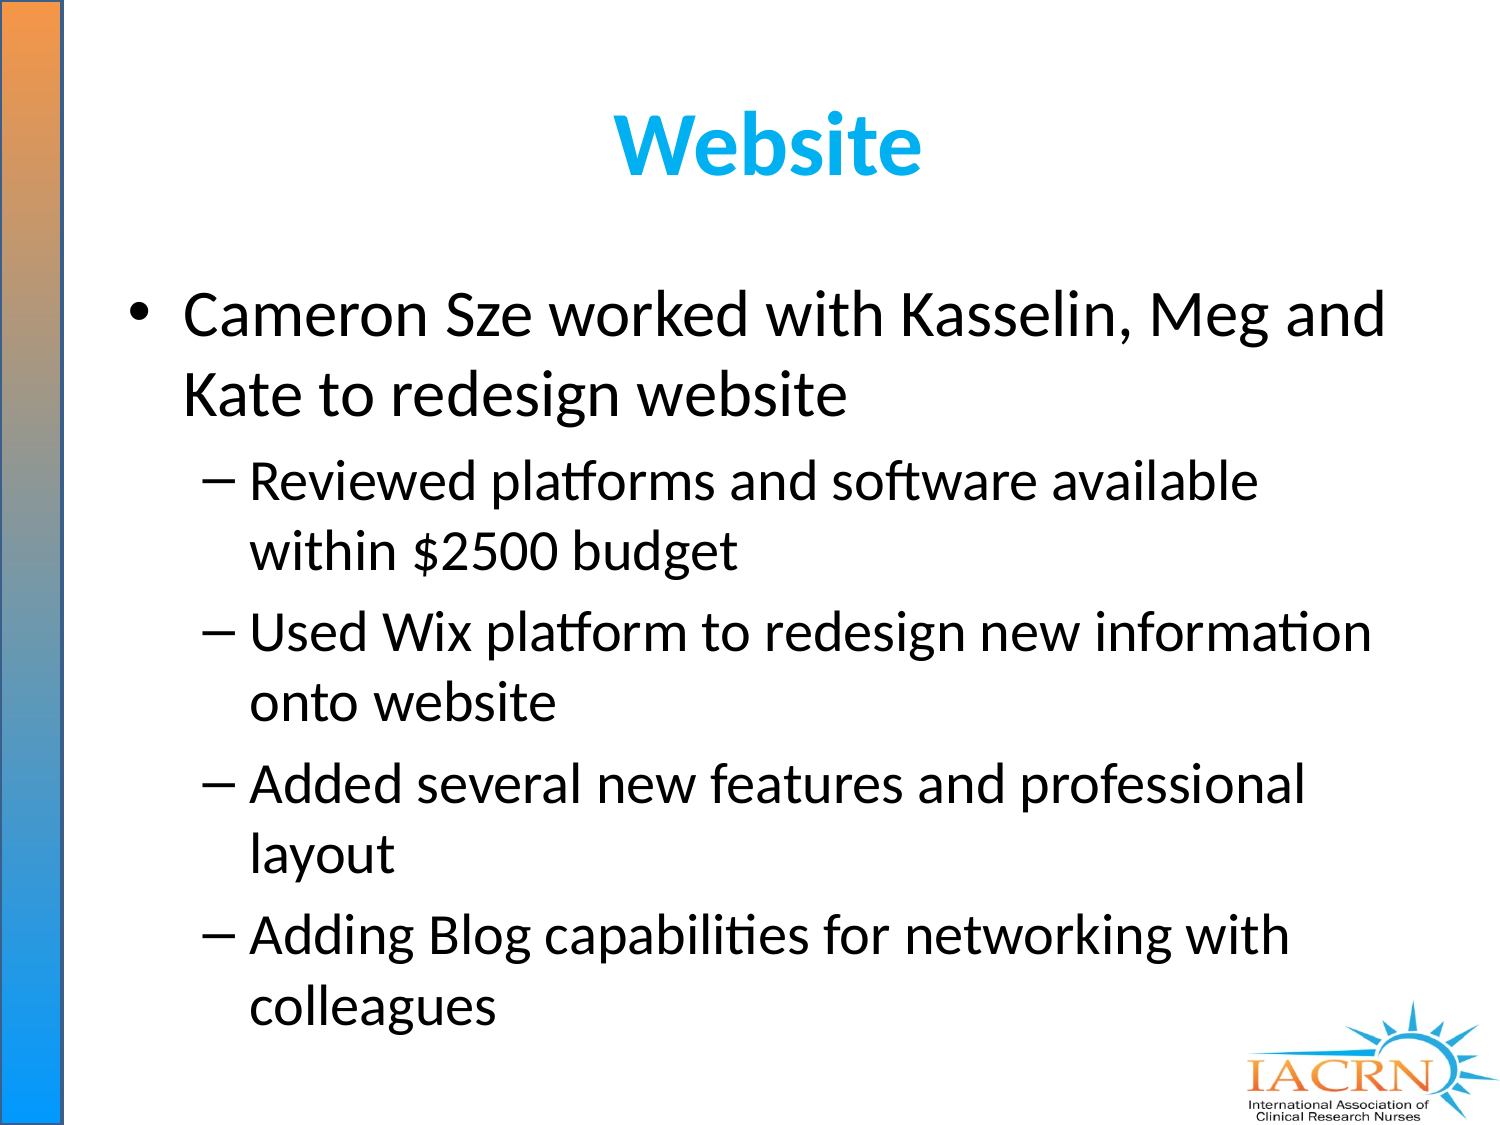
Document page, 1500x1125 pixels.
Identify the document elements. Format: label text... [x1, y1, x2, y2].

picture [1247, 999, 1500, 1125]
list Cameron Sze worked with Kasselin, Meg and Kate to redesign website Reviewed platforms and software available within $2500 budget Used Wix platform to redesign new information onto website Added several new features and professional layout Adding Blog capabilities for networking with colleagues [112, 262, 1426, 1006]
title Website [112, 44, 1426, 233]
